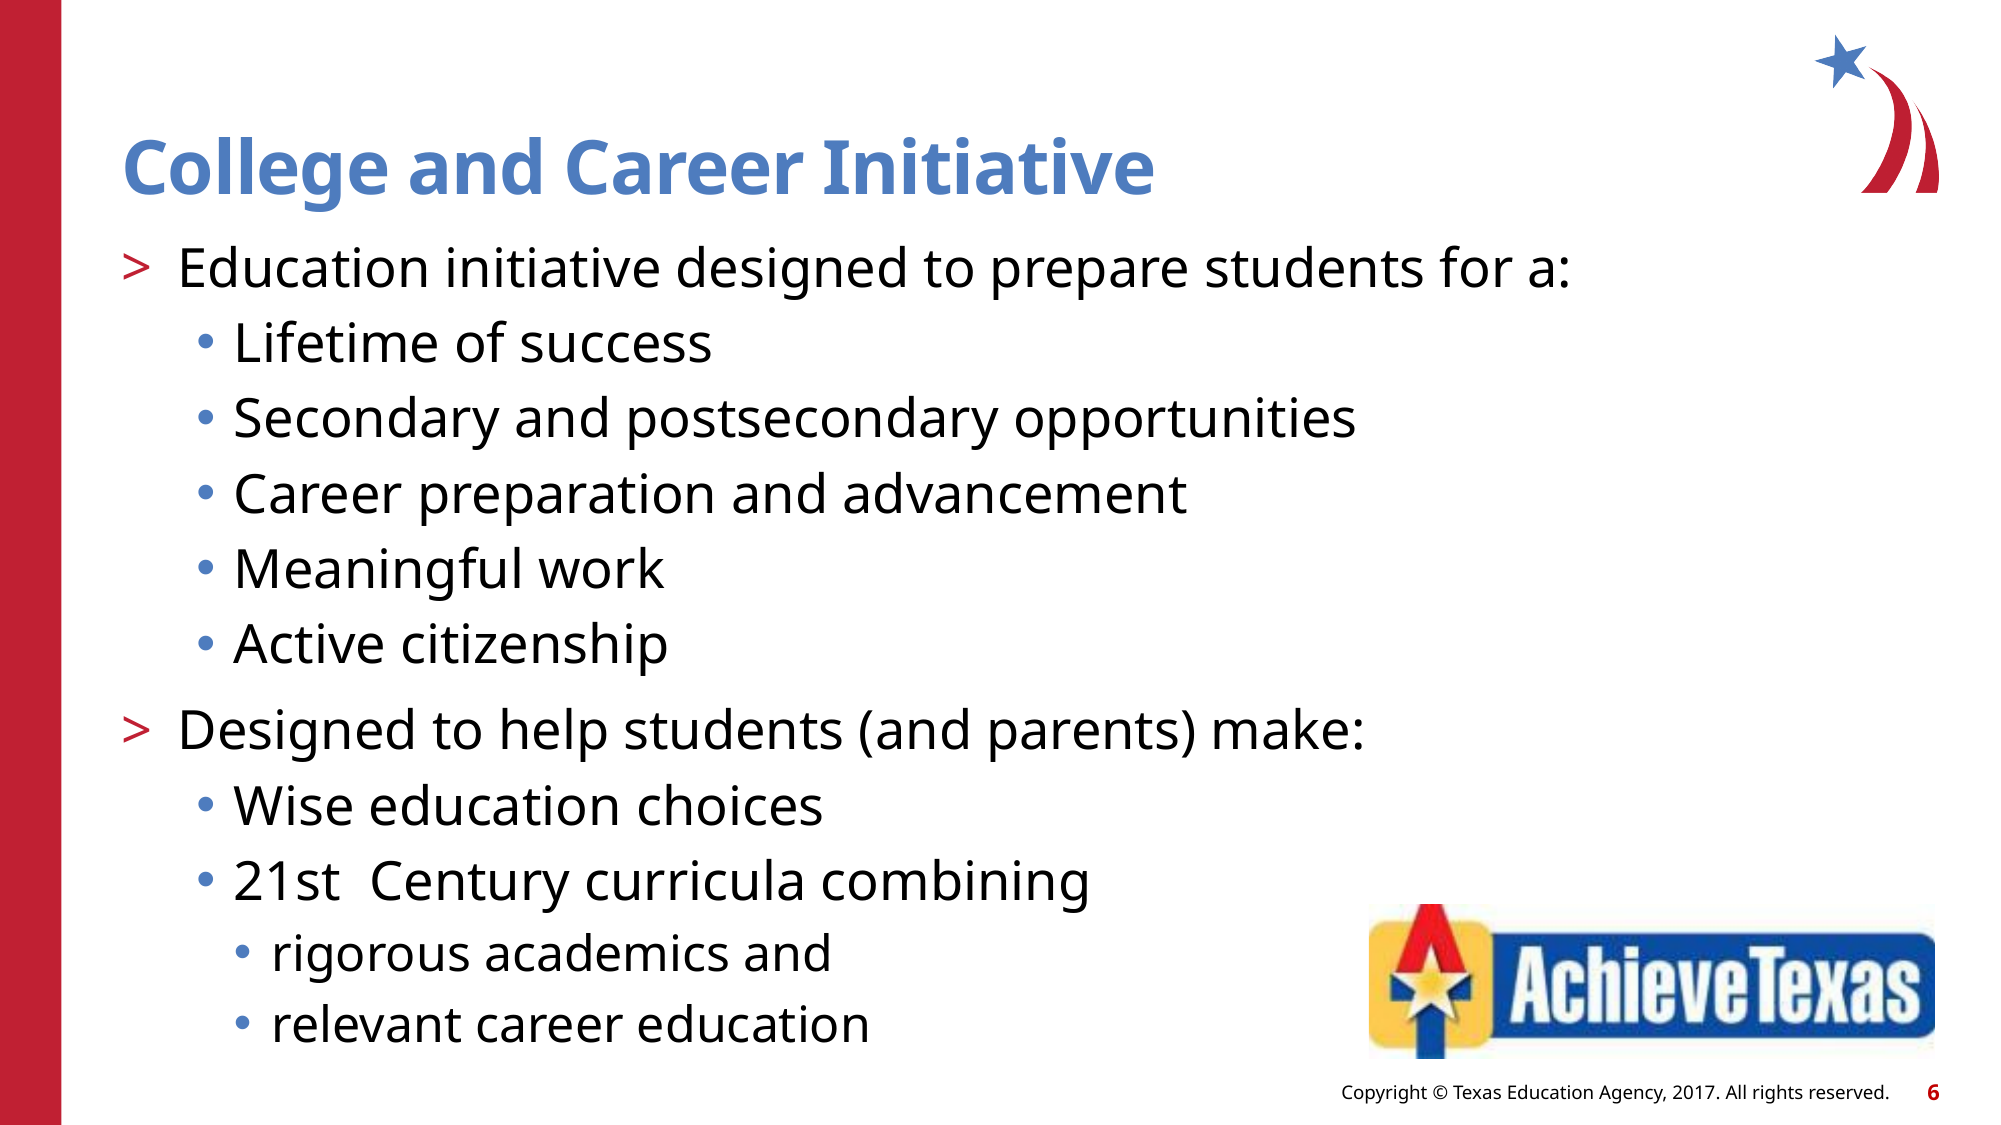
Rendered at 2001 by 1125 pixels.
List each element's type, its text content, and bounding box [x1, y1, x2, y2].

title College and Career Initiative [121, 66, 1772, 211]
text_box [1368, 904, 1936, 1059]
list Education initiative designed to prepare students for a: Lifetime of success Secondary and postsecondary opportunities Career preparation and advancement Meaningful work Active citizenship Designed to help students (and parents) make: Wise education choices 21st Century curricula combining rigorous academics and relevant career education [121, 233, 1936, 1010]
picture [1814, 34, 1939, 193]
